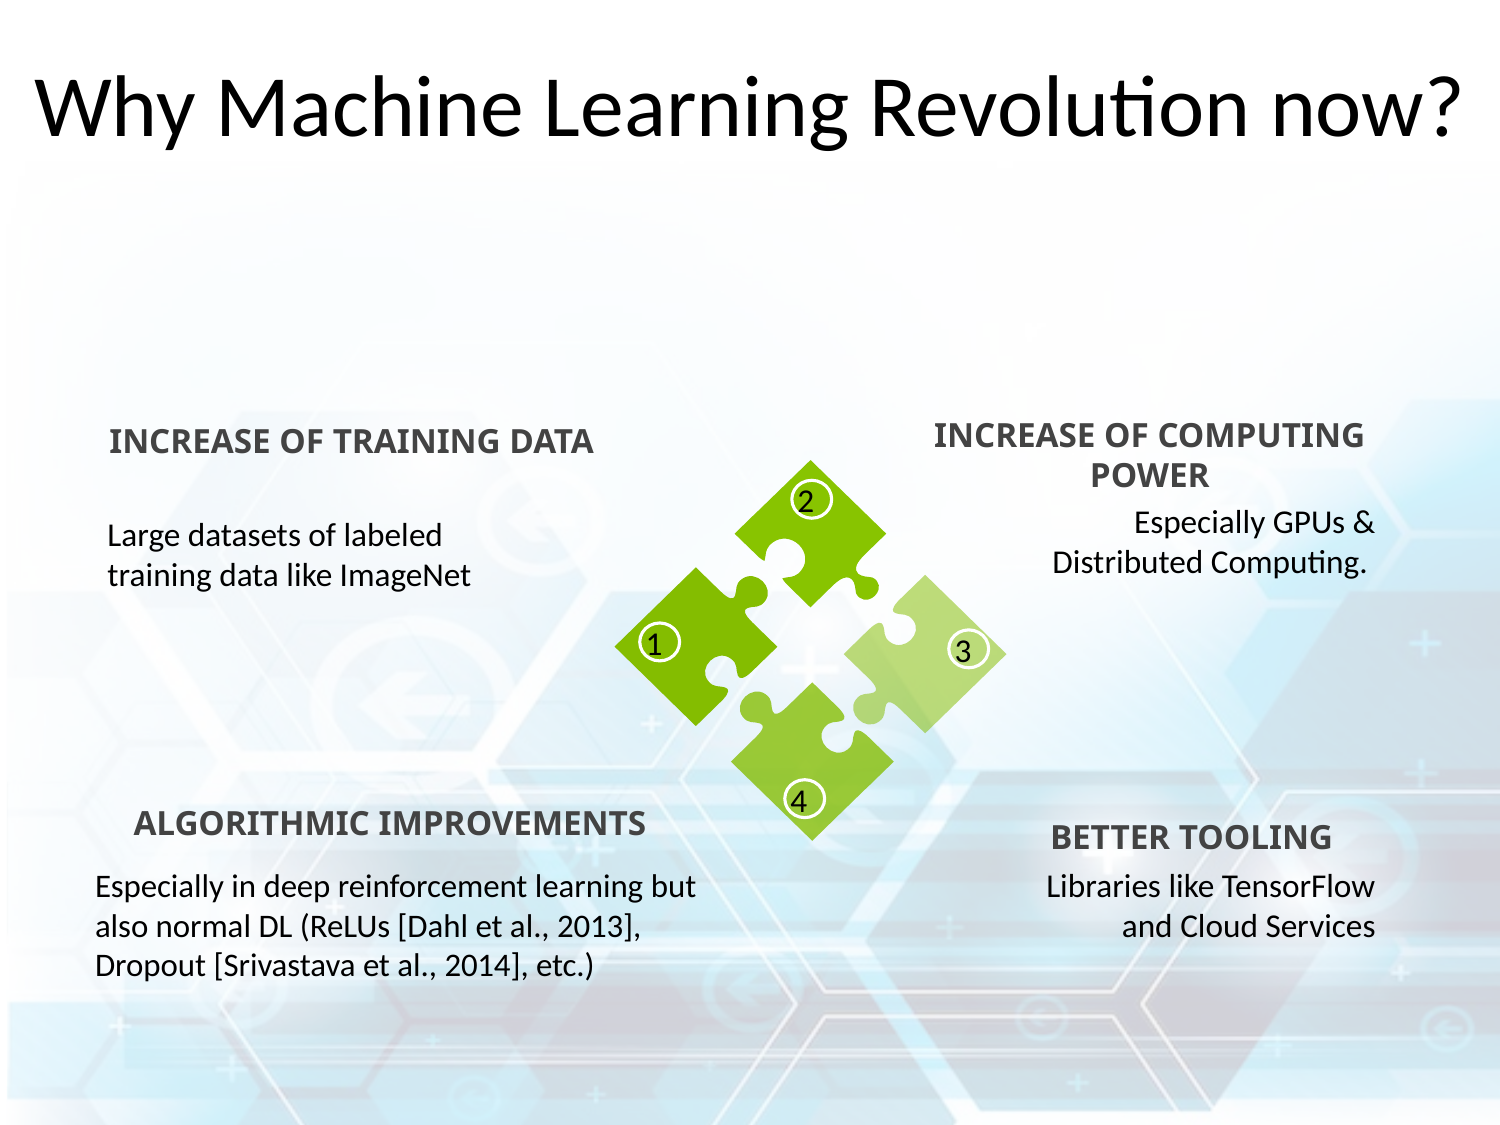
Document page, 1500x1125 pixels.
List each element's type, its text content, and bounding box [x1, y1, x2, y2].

title Why Machine Learning Revolution now? [0, 45, 1500, 233]
text_box Especially in deep reinforcement learning but also normal DL (ReLUs [Dahl et al., 2013], Dropout [Srivastava et al., 2014], etc.) [87, 858, 714, 989]
text_box Large datasets of labeled training data like ImageNet [100, 511, 531, 632]
text_box INCREASE OF COMPUTING POWER [867, 406, 1432, 505]
text_box Libraries like TensorFlow and Cloud Services [985, 872, 1384, 1002]
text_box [614, 459, 1007, 842]
text_box INCREASE OF TRAINING DATA [100, 412, 604, 511]
text_box BETTER TOOLING [960, 808, 1423, 872]
text_box ALGORITHMIC IMPROVEMENTS [58, 795, 722, 858]
text_box Especially GPUs & Distributed Computing. [1011, 505, 1384, 652]
